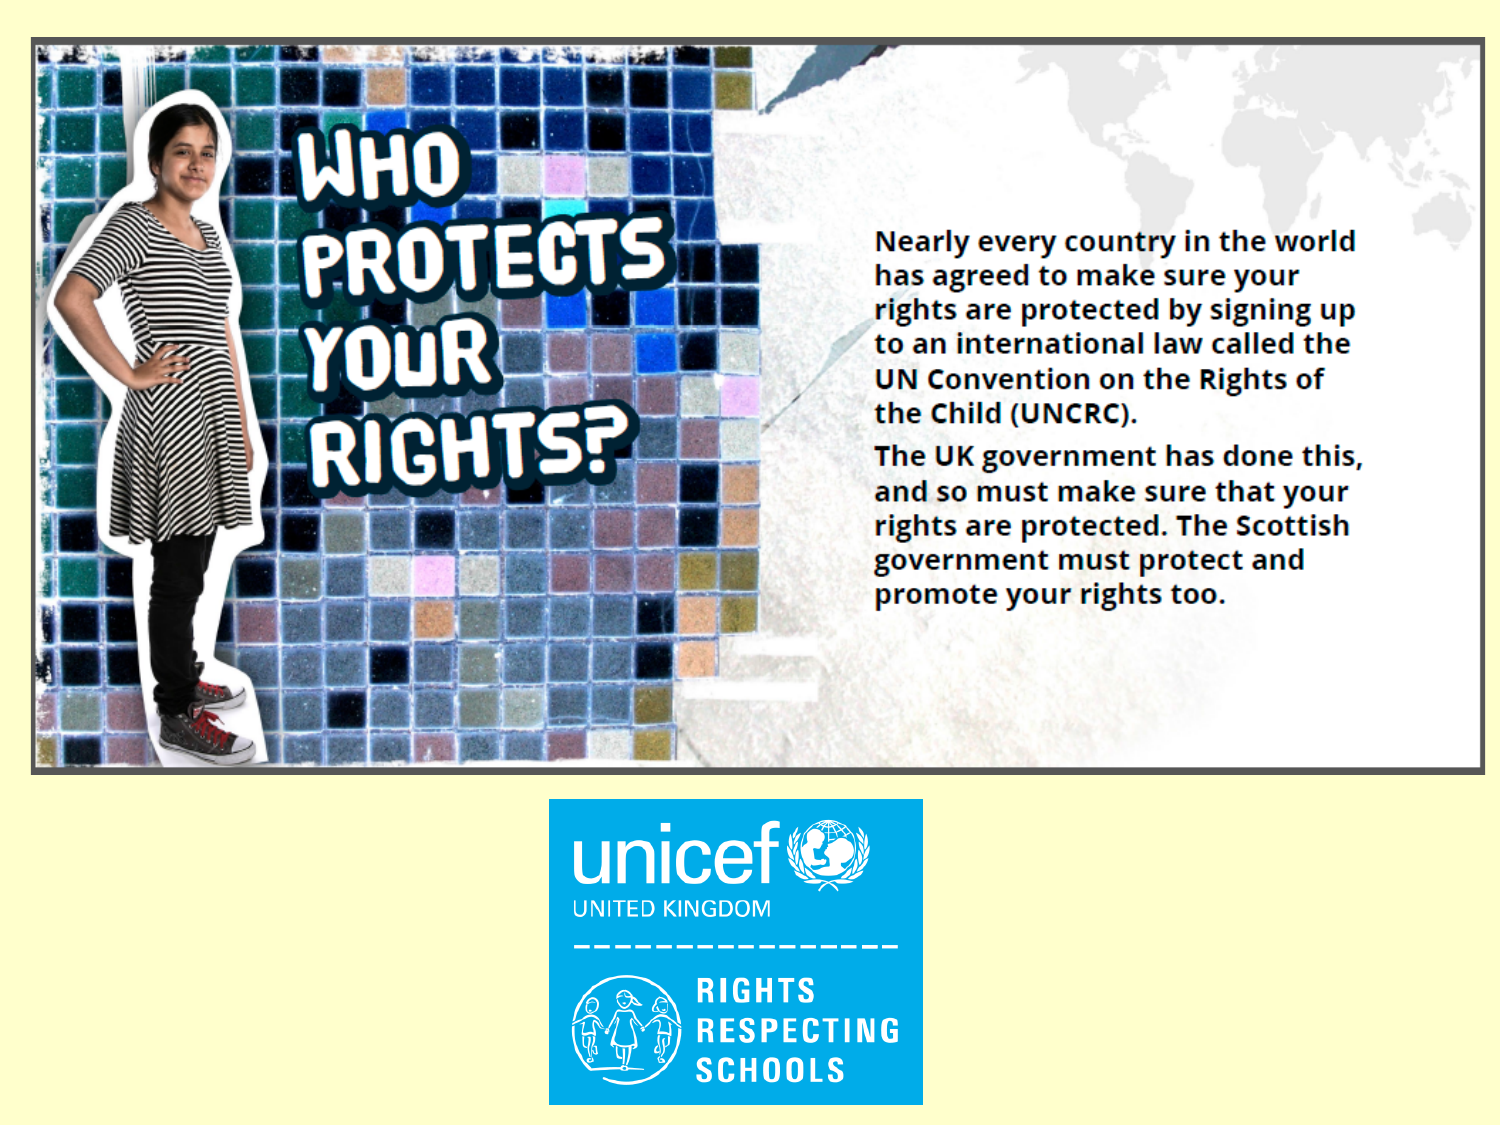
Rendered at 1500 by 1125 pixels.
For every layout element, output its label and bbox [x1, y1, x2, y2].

picture [799, 978, 813, 1002]
picture [631, 995, 637, 1002]
picture [611, 1033, 615, 1045]
picture [618, 841, 654, 883]
picture [698, 979, 713, 1002]
picture [803, 1018, 818, 1042]
picture [740, 1018, 754, 1042]
picture [661, 824, 670, 831]
picture [609, 1080, 644, 1084]
picture [757, 979, 771, 1002]
picture [575, 842, 609, 883]
picture [582, 1030, 595, 1040]
picture [754, 821, 779, 883]
picture [575, 1001, 582, 1015]
picture [779, 979, 794, 1002]
picture [584, 1063, 623, 1070]
picture [728, 902, 732, 915]
picture [784, 1019, 796, 1042]
picture [662, 842, 669, 883]
picture [697, 1058, 711, 1082]
picture [753, 901, 763, 916]
picture [765, 901, 769, 916]
picture [787, 1058, 803, 1082]
picture [850, 859, 867, 879]
picture [575, 1045, 582, 1059]
picture [658, 986, 676, 1010]
picture [628, 901, 637, 916]
picture [640, 978, 657, 986]
picture [721, 1019, 734, 1042]
picture [741, 1059, 756, 1081]
picture [720, 901, 727, 916]
picture [734, 978, 749, 1002]
picture [858, 835, 867, 847]
picture [863, 848, 869, 858]
picture [815, 839, 855, 875]
picture [686, 901, 691, 916]
picture [677, 841, 710, 883]
picture [764, 1058, 779, 1082]
picture [719, 1058, 734, 1082]
picture [811, 1059, 822, 1081]
picture [829, 1058, 843, 1082]
picture [845, 1019, 849, 1042]
picture [836, 853, 863, 883]
picture [598, 978, 613, 985]
picture [823, 1019, 838, 1042]
picture [698, 1019, 713, 1042]
picture [882, 1018, 897, 1042]
picture [788, 833, 821, 883]
picture [677, 1029, 681, 1046]
picture [622, 1046, 631, 1063]
picture [707, 909, 715, 916]
picture [582, 985, 597, 1000]
picture [858, 1019, 874, 1042]
picture [762, 1019, 777, 1042]
picture [801, 829, 826, 867]
picture [30, 37, 1486, 776]
picture [820, 821, 837, 827]
picture [721, 979, 726, 1002]
picture [648, 1050, 676, 1079]
picture [715, 841, 752, 883]
